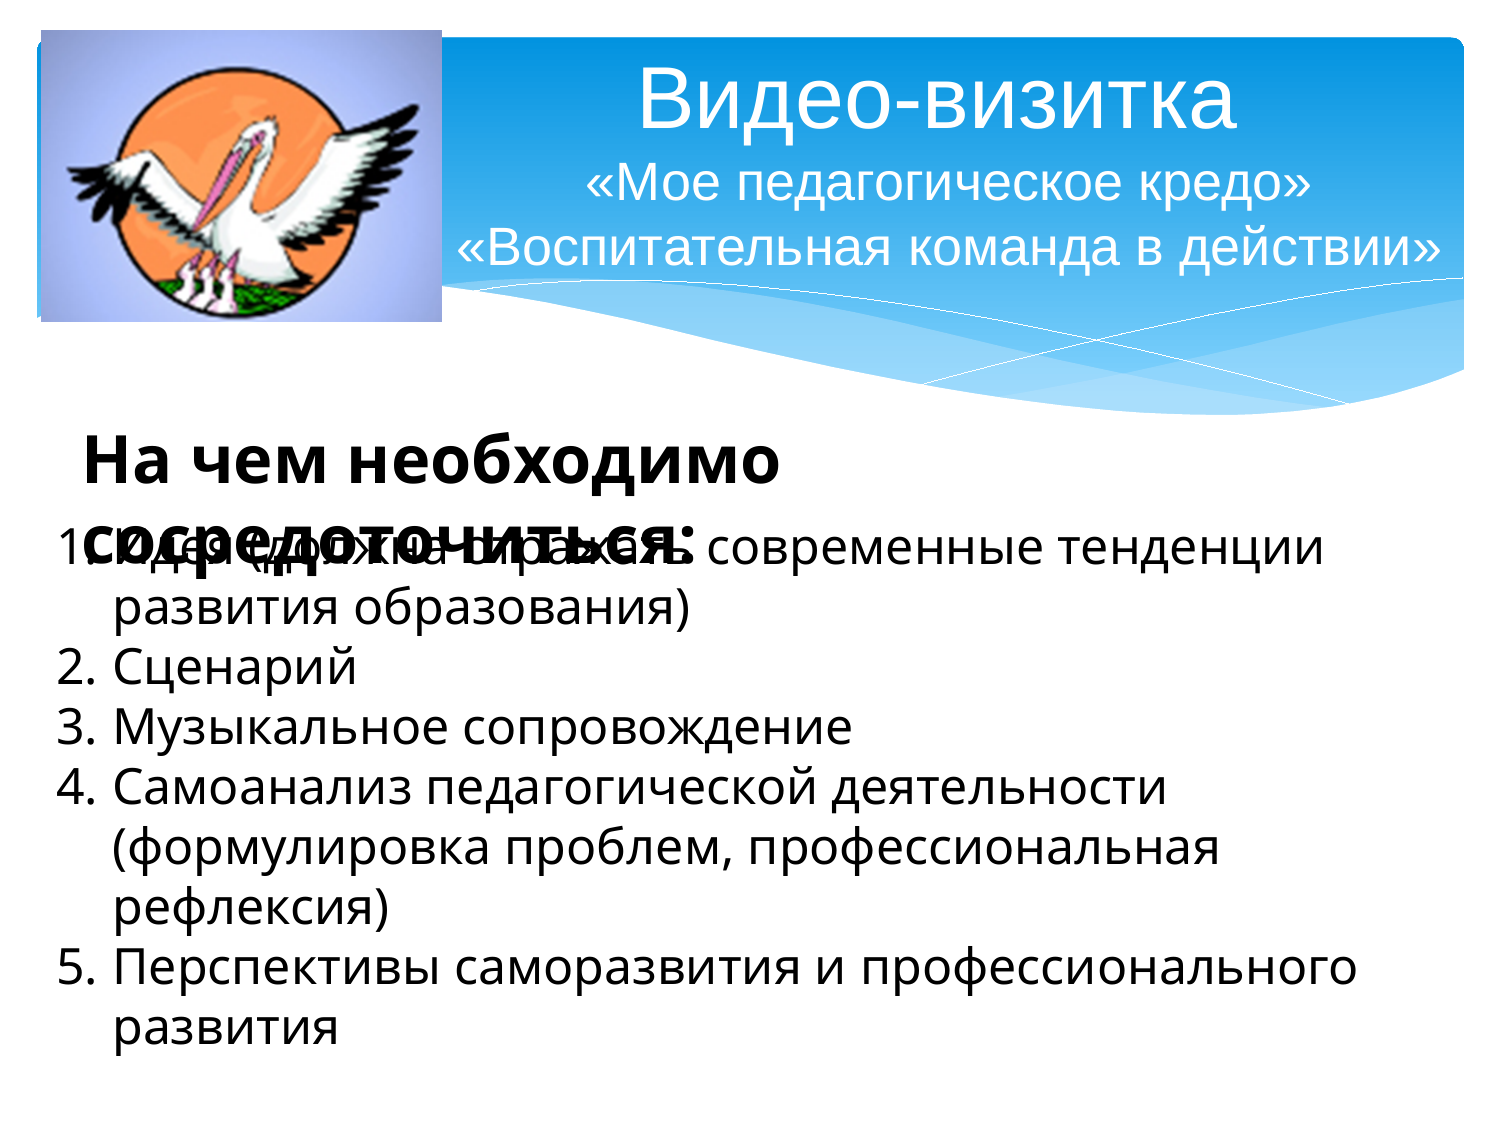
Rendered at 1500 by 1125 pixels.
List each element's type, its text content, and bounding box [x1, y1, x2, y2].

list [40, 30, 442, 323]
text_box Идея (должна отражать современные тенденции развития образования) Сценарий Музыкальное сопровождение Самоанализ педагогической деятельности (формулировка проблем, профессиональная рефлексия) Перспективы саморазвития и профессионального развития [41, 506, 1400, 1062]
title Видео-визитка «Мое педагогическое кредо» «Воспитательная команда в действии» [428, 4, 1471, 312]
text_box На чем необходимо сосредоточиться: [67, 409, 1426, 585]
